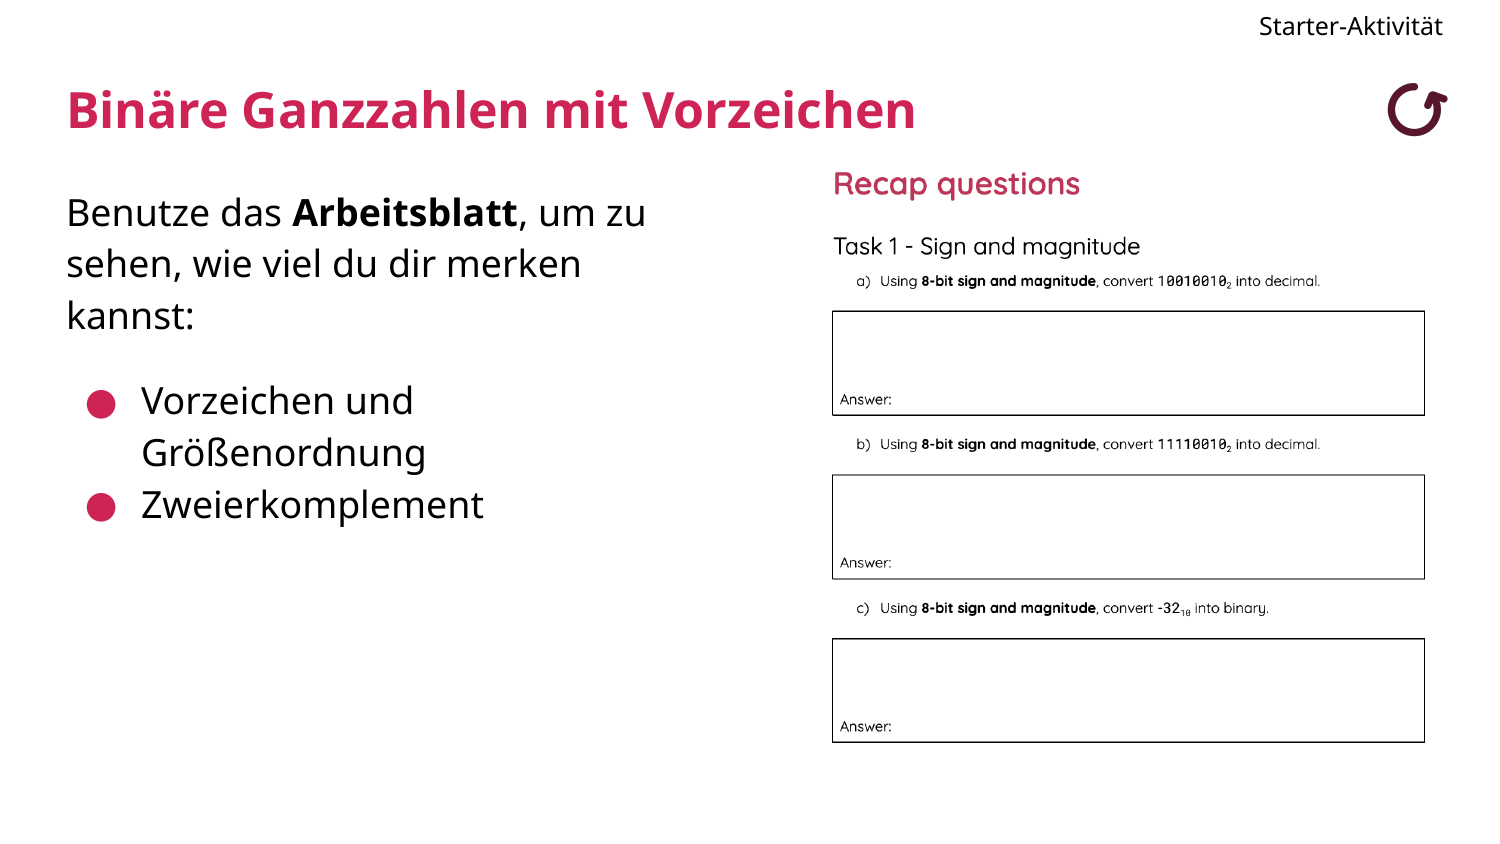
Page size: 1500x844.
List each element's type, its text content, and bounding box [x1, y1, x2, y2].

picture [814, 165, 1444, 752]
subtitle Starter-Aktivität [1122, 0, 1444, 52]
title Binäre Ganzzahlen mit Vorzeichen [51, 51, 1449, 166]
picture [1386, 78, 1449, 142]
list Benutze das Arbeitsblatt, um zu sehen, wie viel du dir merken kannst: Vorzeichen und Größenordnung Zweierkomplement [51, 166, 723, 768]
